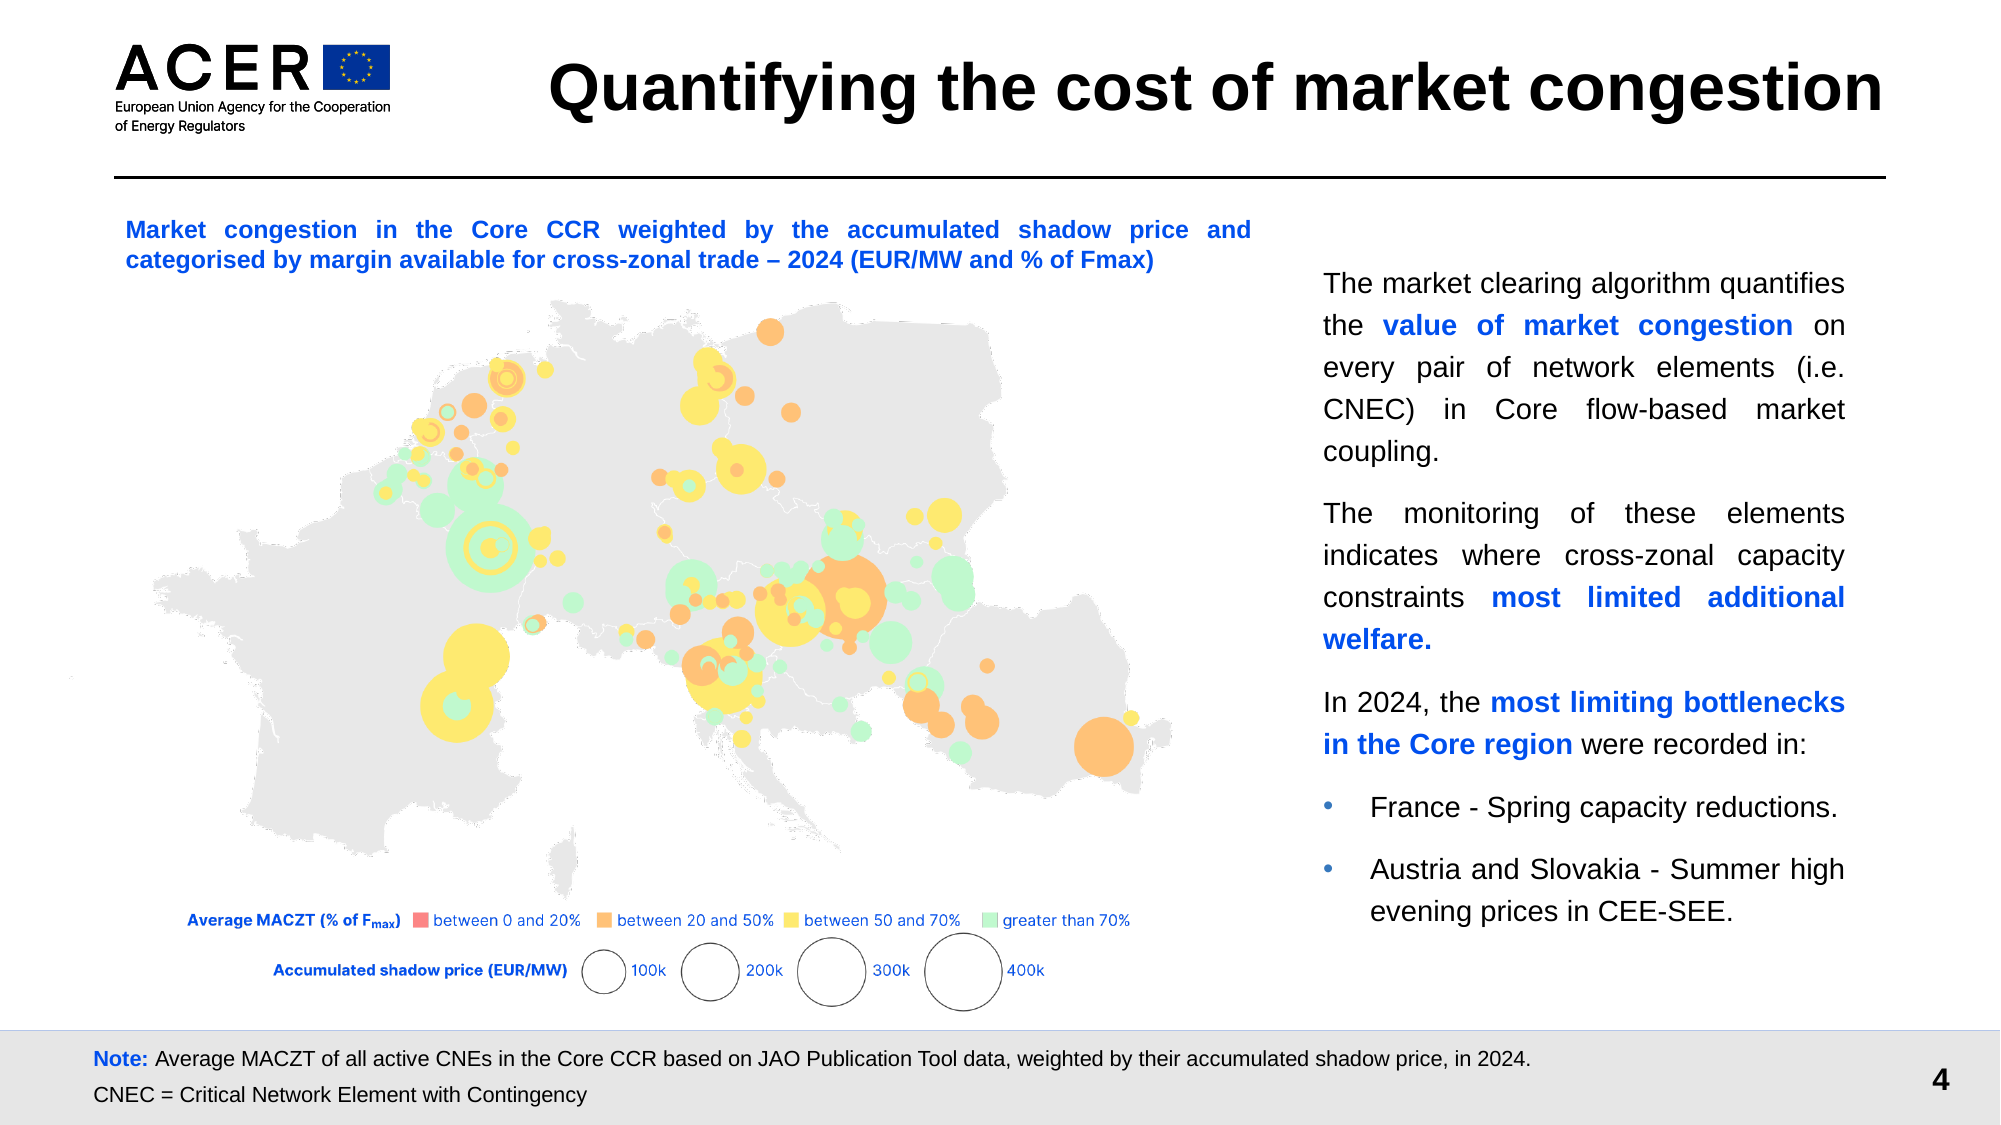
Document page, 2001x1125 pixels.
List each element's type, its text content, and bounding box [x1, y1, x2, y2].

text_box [48, 206, 1269, 1016]
list The market clearing algorithm quantifies the value of market congestion on every pair of network elements (i.e. CNEC) in Core flow-based market coupling. The monitoring of these elements indicates where cross-zonal capacity constraints most limited additional welfare. In 2024, the most limiting bottlenecks in the Core region were recorded in: France - Spring capacity reductions. Austria and Slovakia - Summer high evening prices in CEE-SEE. [1308, 249, 1861, 966]
text_box Note: Average MACZT of all active CNEs in the Core CCR based on JAO Publication Tool data, weighted by their accumulated shadow price, in 2024. CNEC = Critical Network Element with Contingency [78, 1037, 1842, 1115]
slide_number 4 [1881, 1030, 2000, 1125]
picture [71, 0, 426, 178]
title Quantifying the cost of market congestion [426, 0, 1886, 178]
